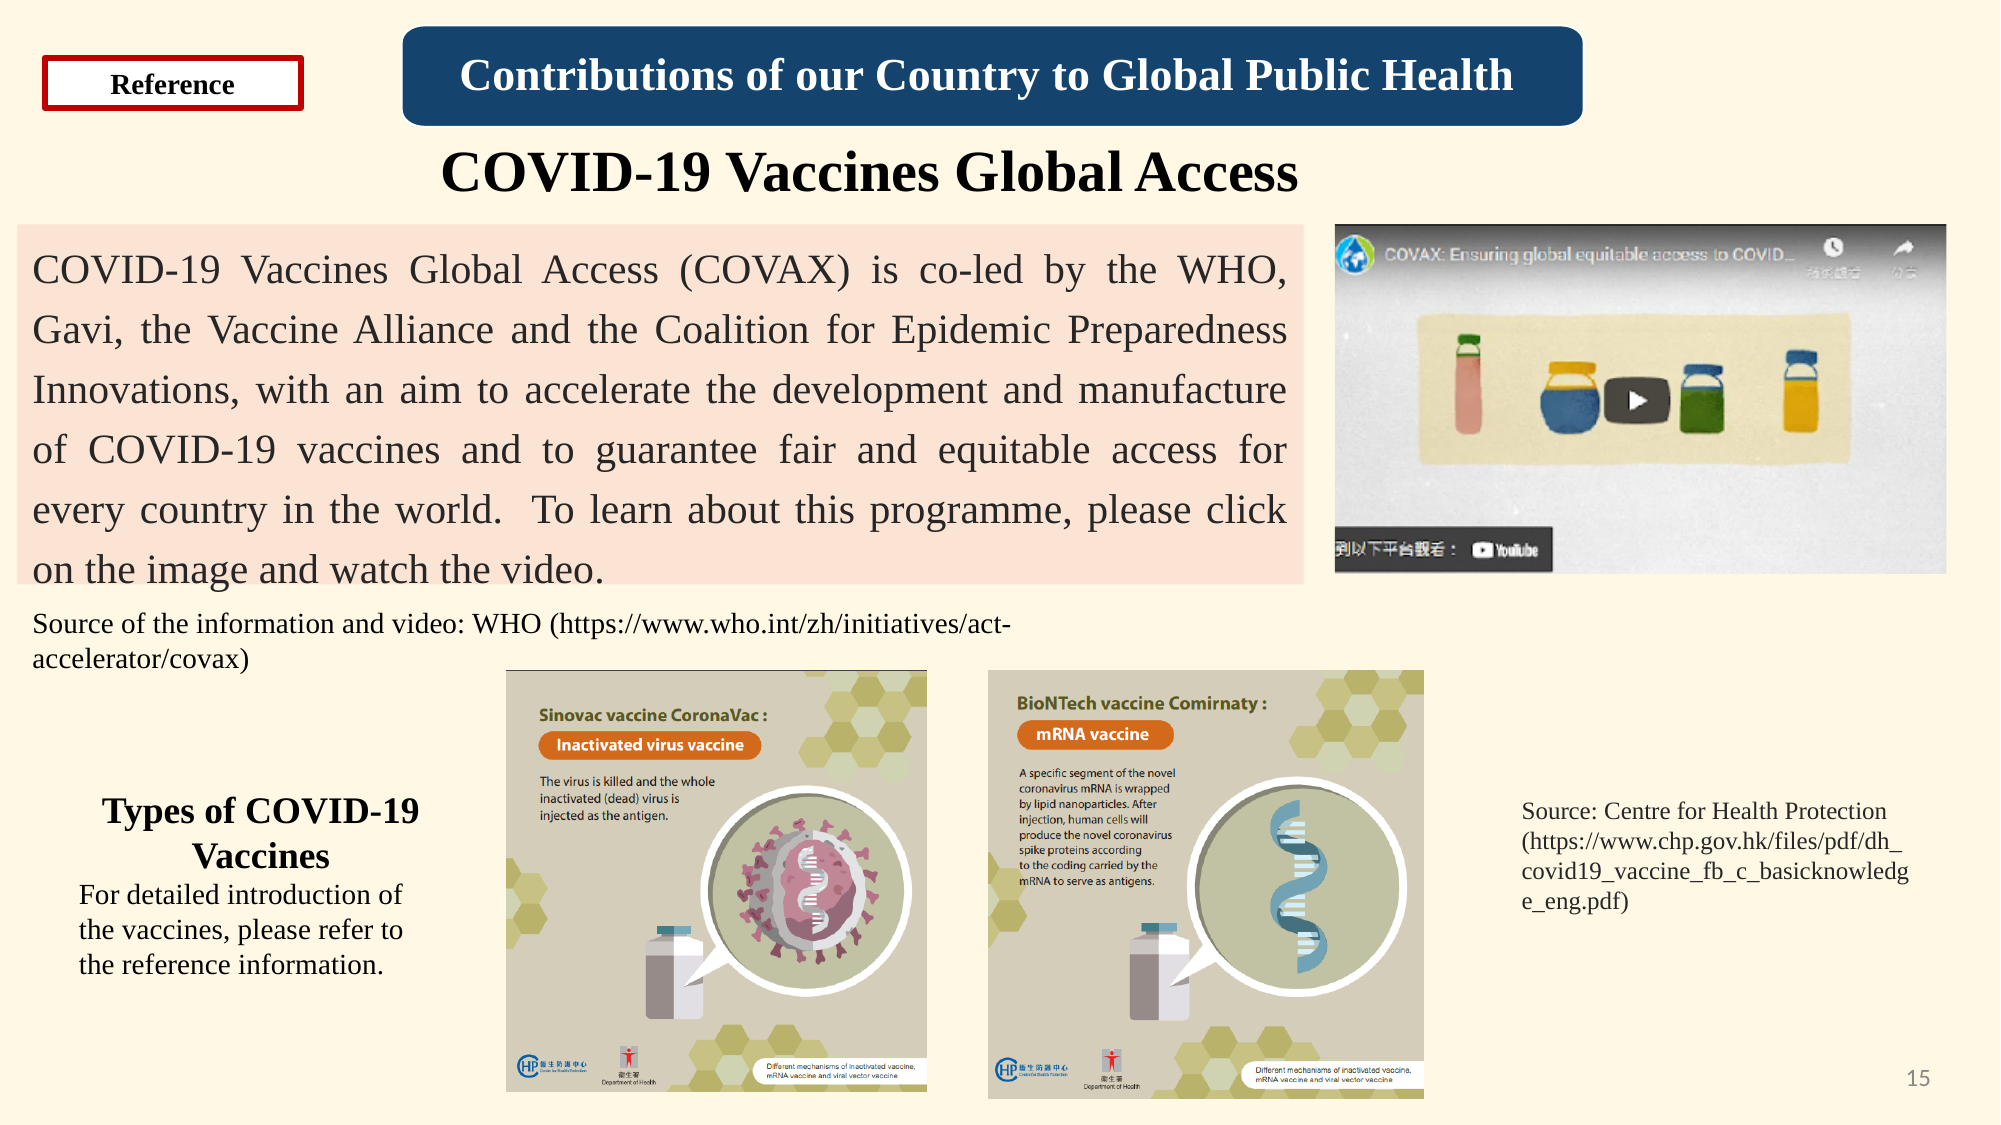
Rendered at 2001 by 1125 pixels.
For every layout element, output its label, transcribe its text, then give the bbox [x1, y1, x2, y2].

text_box Source: Centre for Health Protection (https://www.chp.gov.hk/files/pdf/dh_covid19_vaccine_fb_c_basicknowledge_eng.pdf) [1506, 786, 1928, 924]
text_box Reference [44, 57, 301, 108]
picture [1334, 224, 1947, 574]
text_box COVID-19 Vaccines Global Access (COVAX) is co-led by the WHO, Gavi, the Vaccine Alliance and the Coalition for Epidemic Preparedness Innovations, with an aim to accelerate the development and manufacture of COVID-19 vaccines and to guarantee fair and equitable access for every country in the world. To learn about this programme, please click on the image and watch the video. [17, 224, 1304, 585]
text_box Types of COVID-19 Vaccines For detailed introduction of the vaccines, please refer to the reference information. [63, 778, 458, 1036]
picture [988, 670, 1424, 1100]
picture [506, 670, 927, 1093]
text_box Contributions of our Country to Global Public Health [401, 25, 1584, 127]
text_box Source of the information and video: WHO (https://www.who.int/zh/initiatives/act-accelerator/covax) [17, 597, 1120, 648]
slide_number 15 [1496, 1046, 1947, 1107]
text_box COVID-19 Vaccines Global Access [385, 125, 1369, 212]
